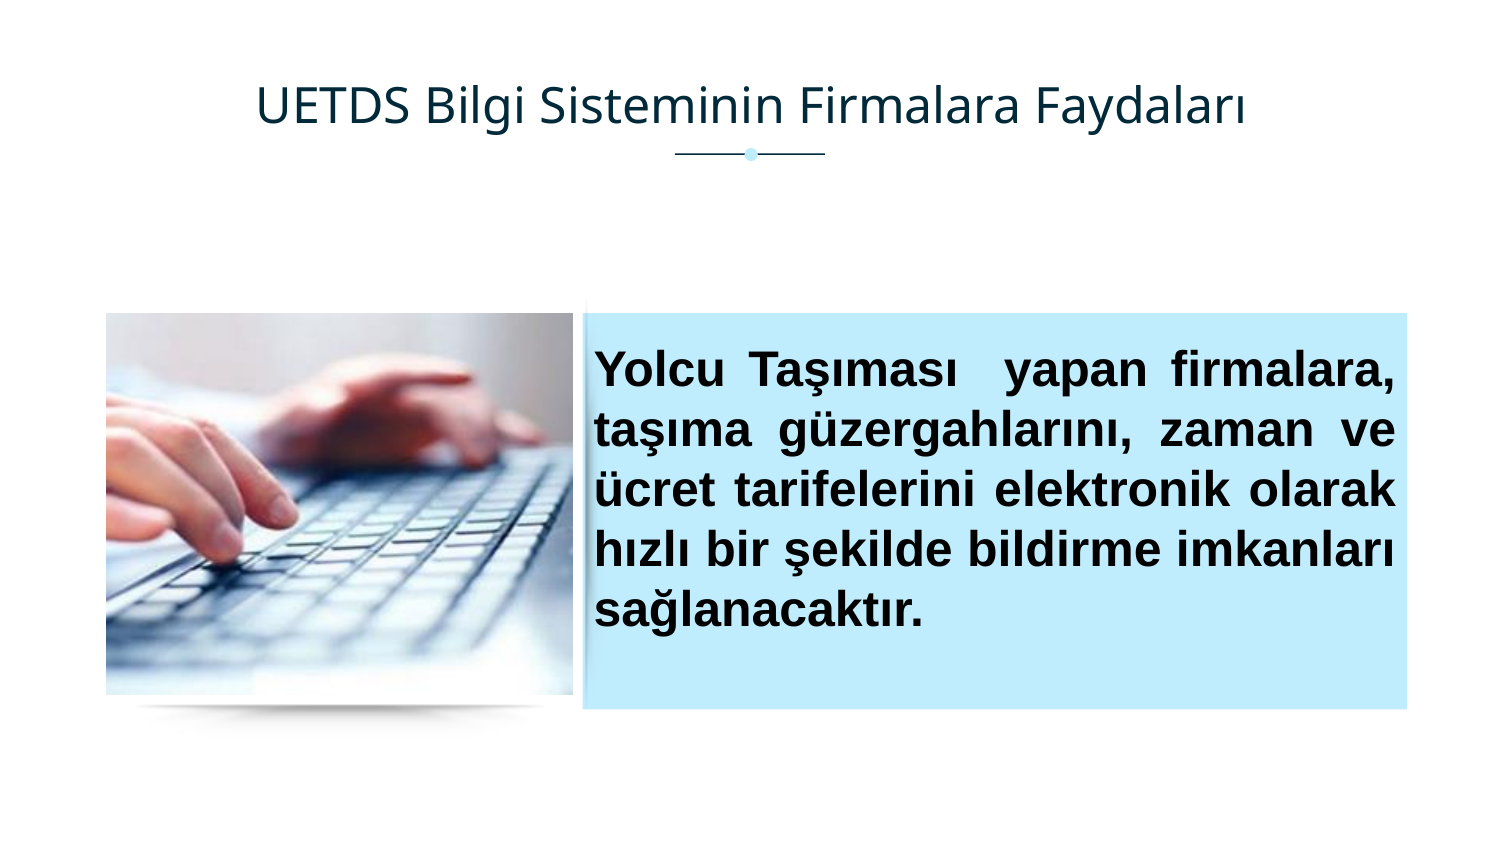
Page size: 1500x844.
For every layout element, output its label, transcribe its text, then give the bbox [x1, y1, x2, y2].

text_box [630, 313, 1408, 710]
picture [106, 312, 573, 695]
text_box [149, 73, 1354, 162]
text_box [106, 266, 626, 770]
text_box Yolcu Taşıması yapan firmalara, taşıma güzergahlarını, zaman ve ücret tarifelerini elektronik olarak hızlı bir şekilde bildirme imkanları sağlanacaktır. [630, 336, 1397, 681]
